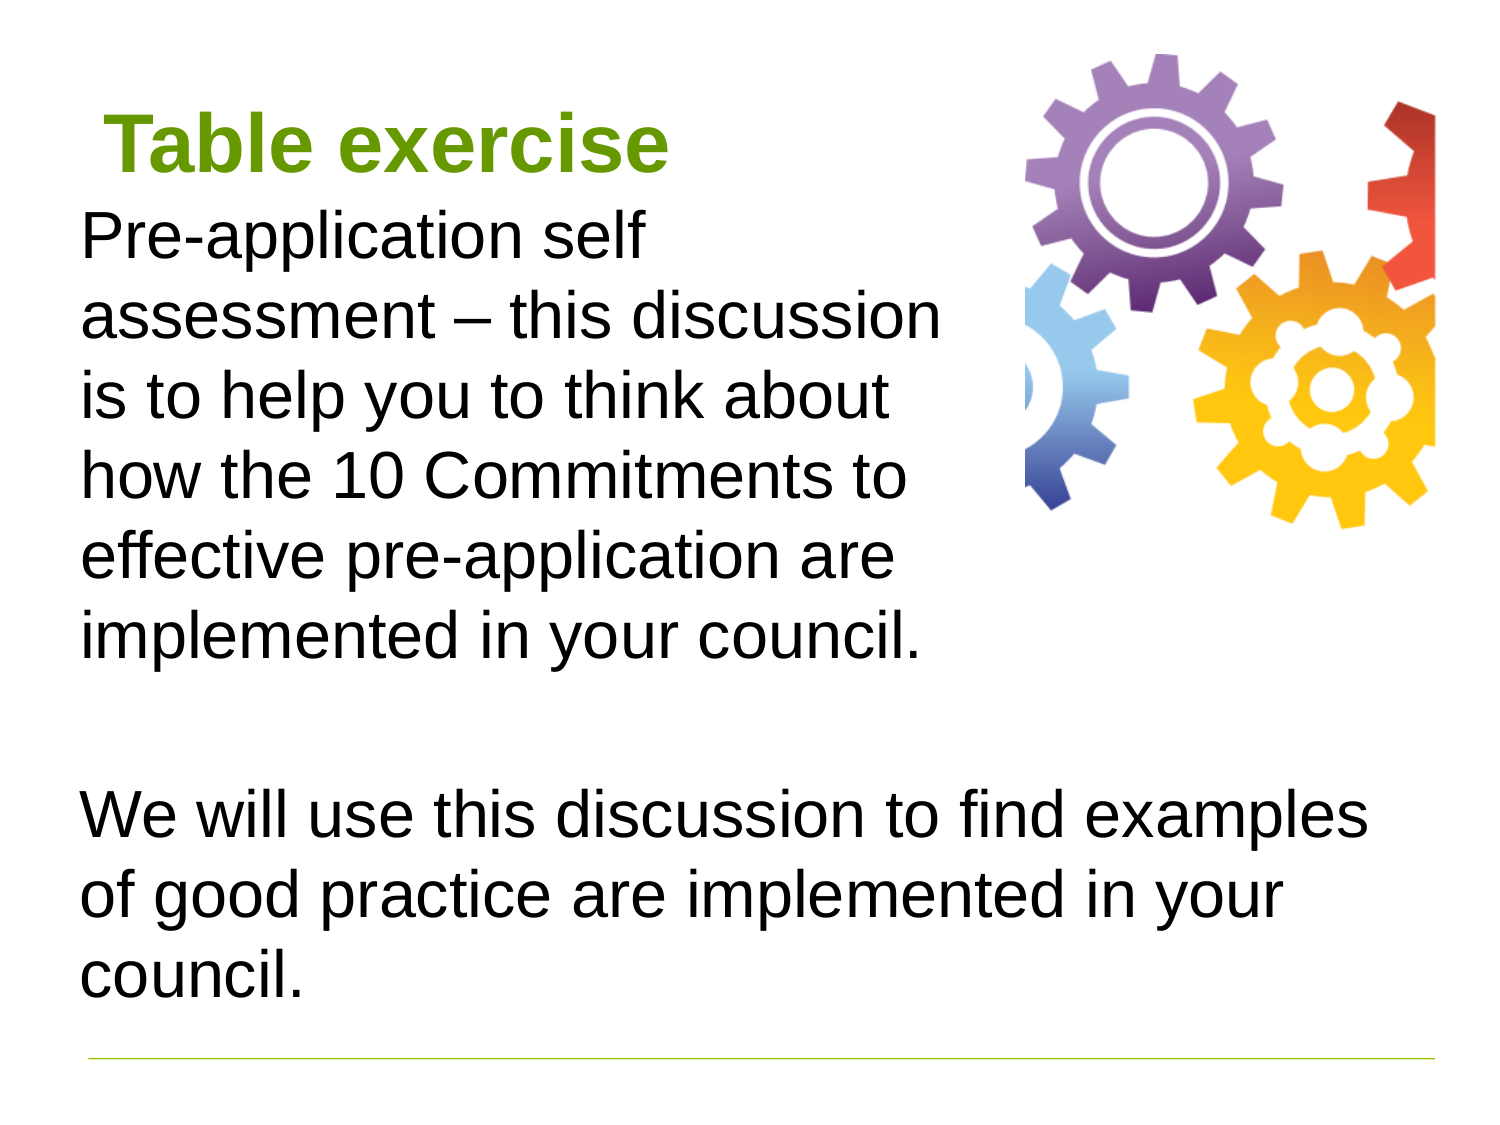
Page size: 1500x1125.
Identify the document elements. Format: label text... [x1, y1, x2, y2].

list Pre-application self assessment – this discussion is to help you to think about how the 10 Commitments to effective pre-application are implemented in your council. [64, 184, 1026, 705]
title Table exercise [88, 45, 1439, 184]
picture [1024, 54, 1441, 531]
text_box We will use this discussion to find examples of good practice are implemented in your council. [64, 763, 1400, 1018]
